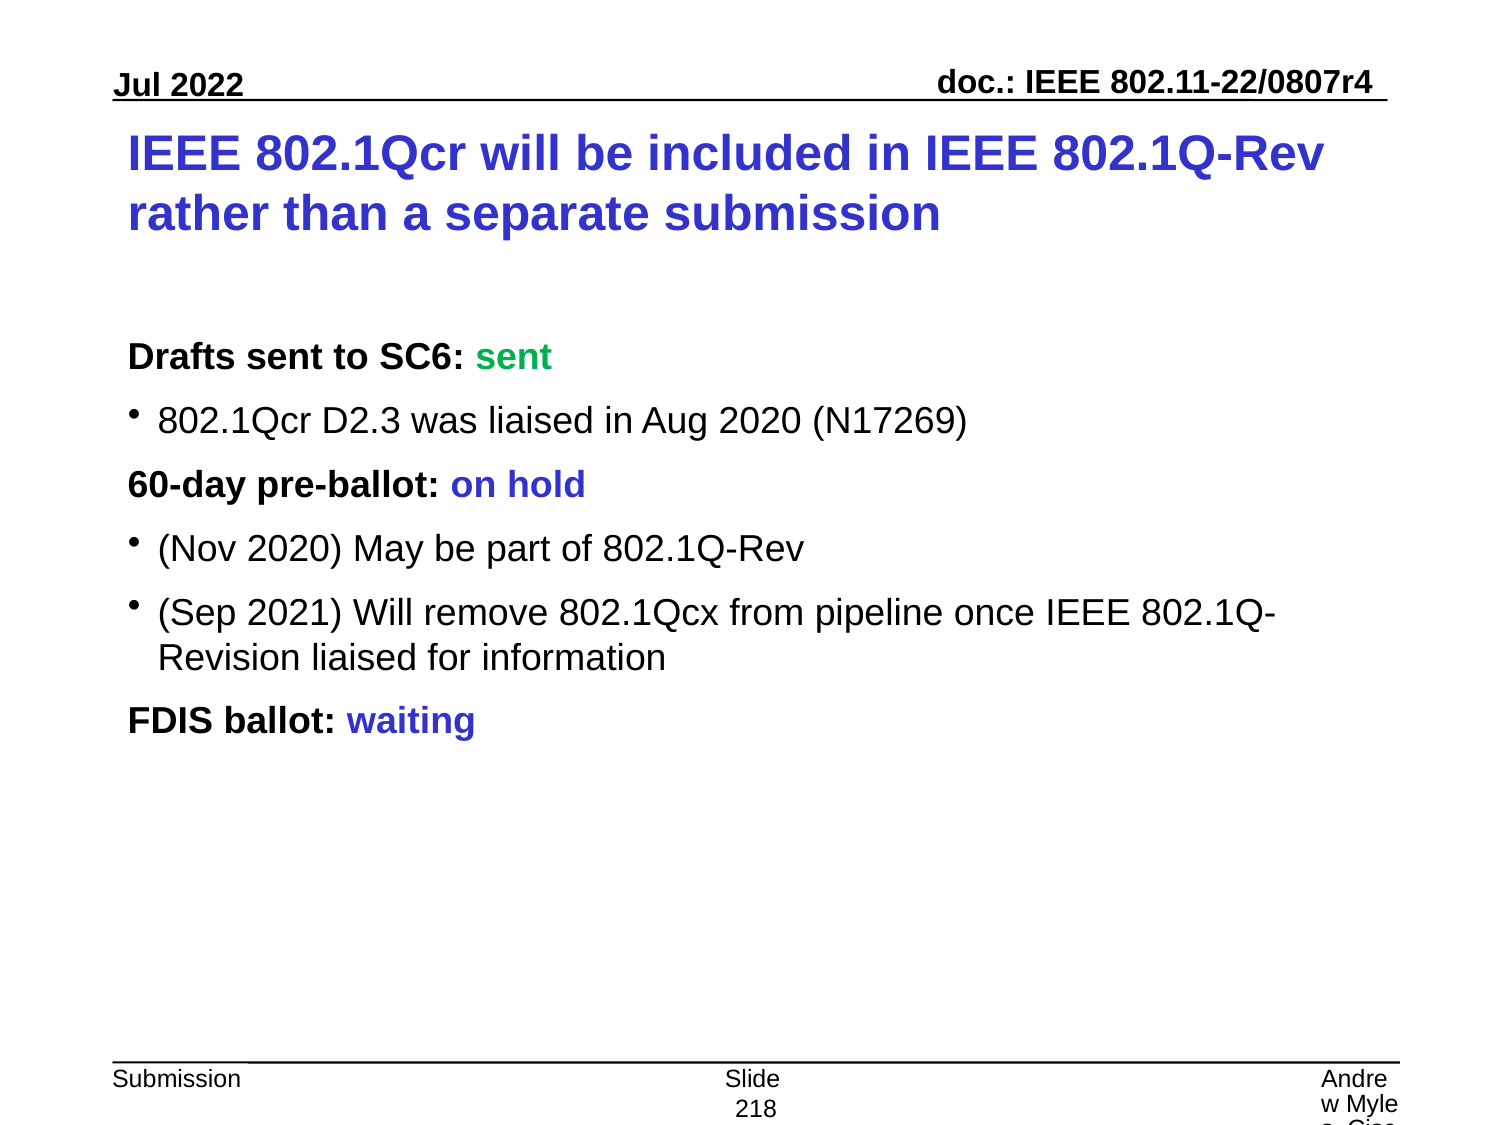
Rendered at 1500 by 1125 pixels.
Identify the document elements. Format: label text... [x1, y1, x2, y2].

slide_number Slide 218 [709, 1061, 803, 1093]
list Drafts sent to SC6: sent 802.1Qcr D2.3 was liaised in Aug 2020 (N17269) 60-day pre-ballot: on hold (Nov 2020) May be part of 802.1Q-Rev (Sep 2021) Will remove 802.1Qcx from pipeline once IEEE 802.1Q-Revision liaised for information FDIS ballot: waiting [112, 324, 1388, 1000]
footer Andrew Myles, Cisco [1320, 1061, 1402, 1093]
title IEEE 802.1Qcr will be included in IEEE 802.1Q-Rev rather than a separate submission [112, 112, 1388, 288]
